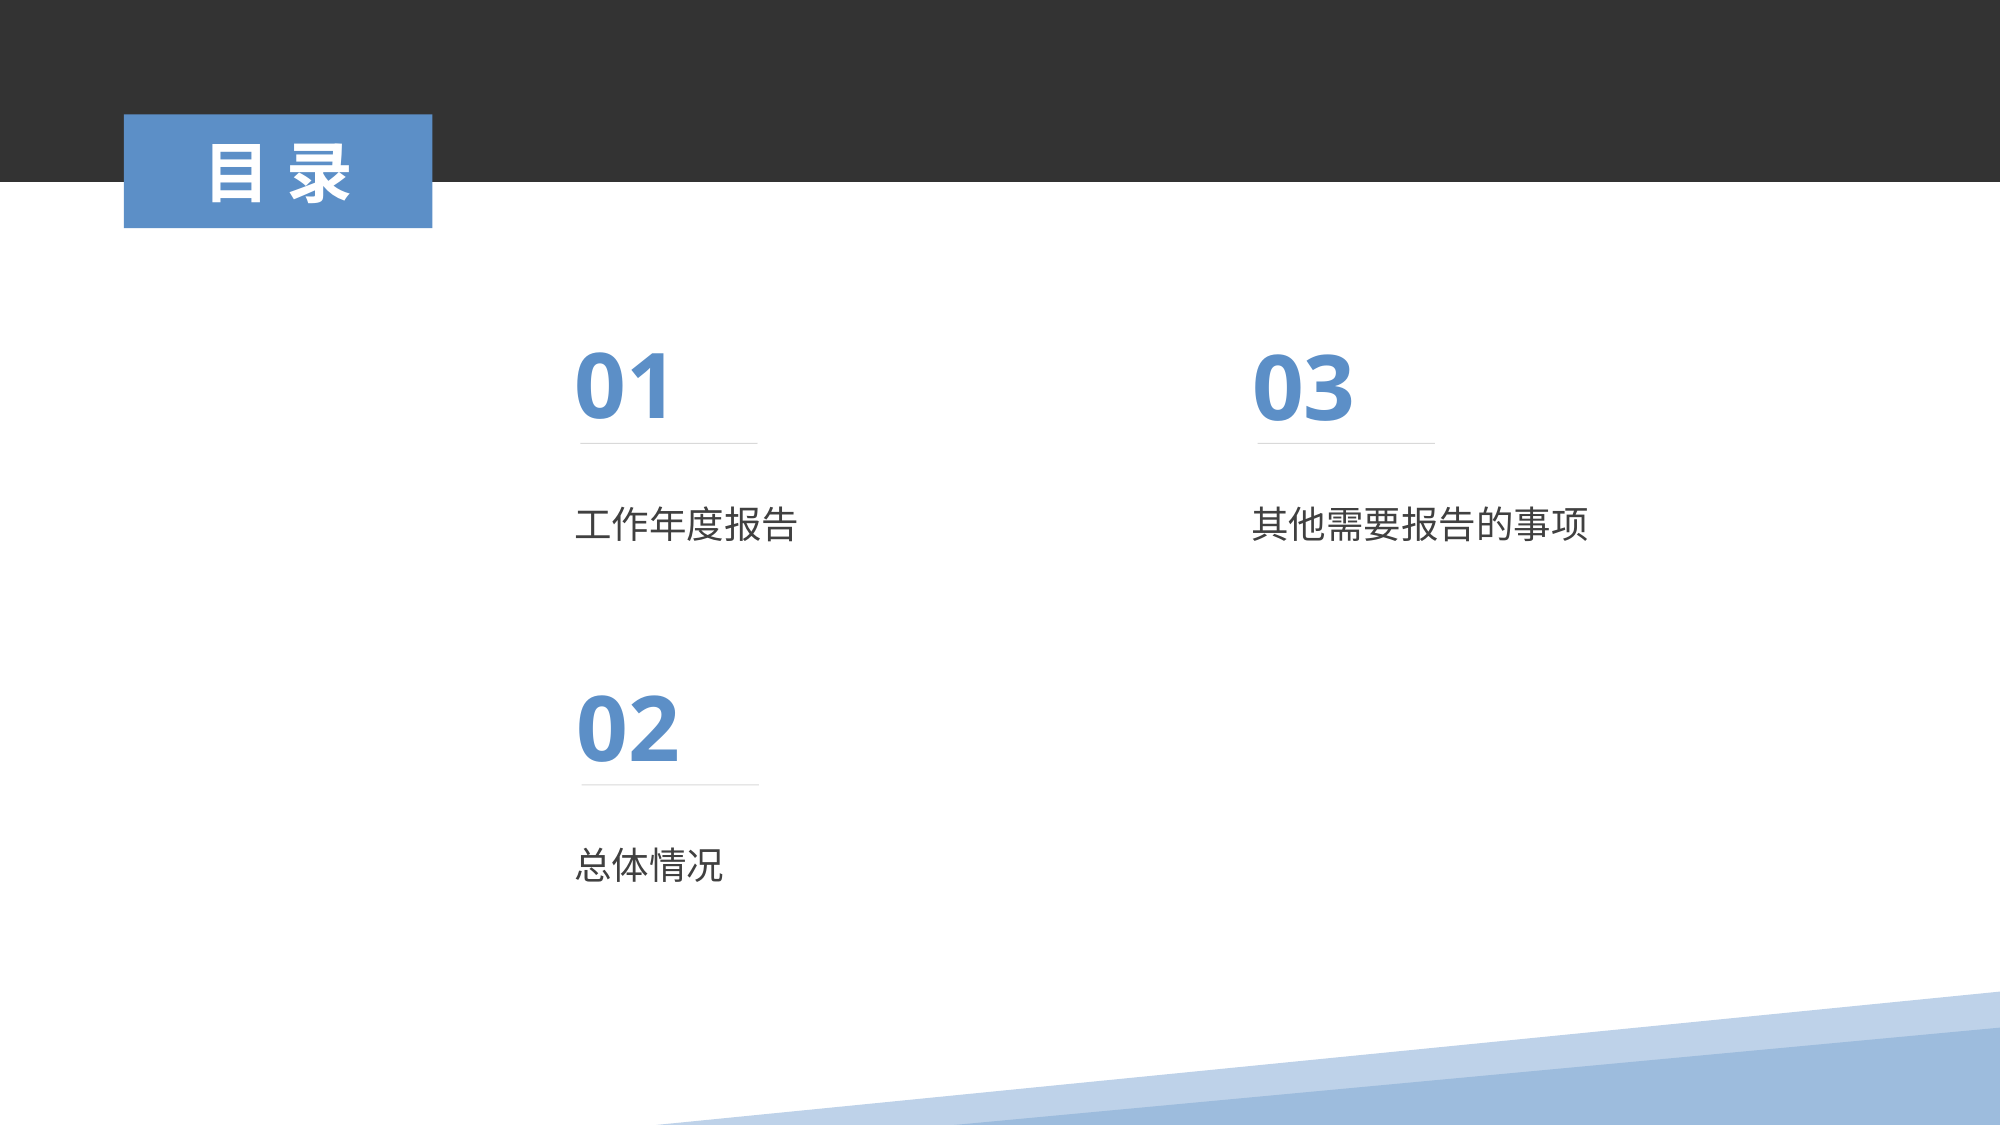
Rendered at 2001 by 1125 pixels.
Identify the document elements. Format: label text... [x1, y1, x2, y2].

text_box 02 [561, 662, 696, 789]
text_box [0, 0, 2000, 183]
text_box 工作年度报告 [559, 470, 1091, 629]
text_box 其他需要报告的事项 [1236, 470, 1769, 629]
text_box 01 [560, 320, 694, 447]
text_box 总体情况 [559, 811, 1092, 976]
text_box 目录 [123, 114, 433, 229]
text_box 03 [1237, 321, 1372, 448]
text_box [656, 991, 2000, 1125]
